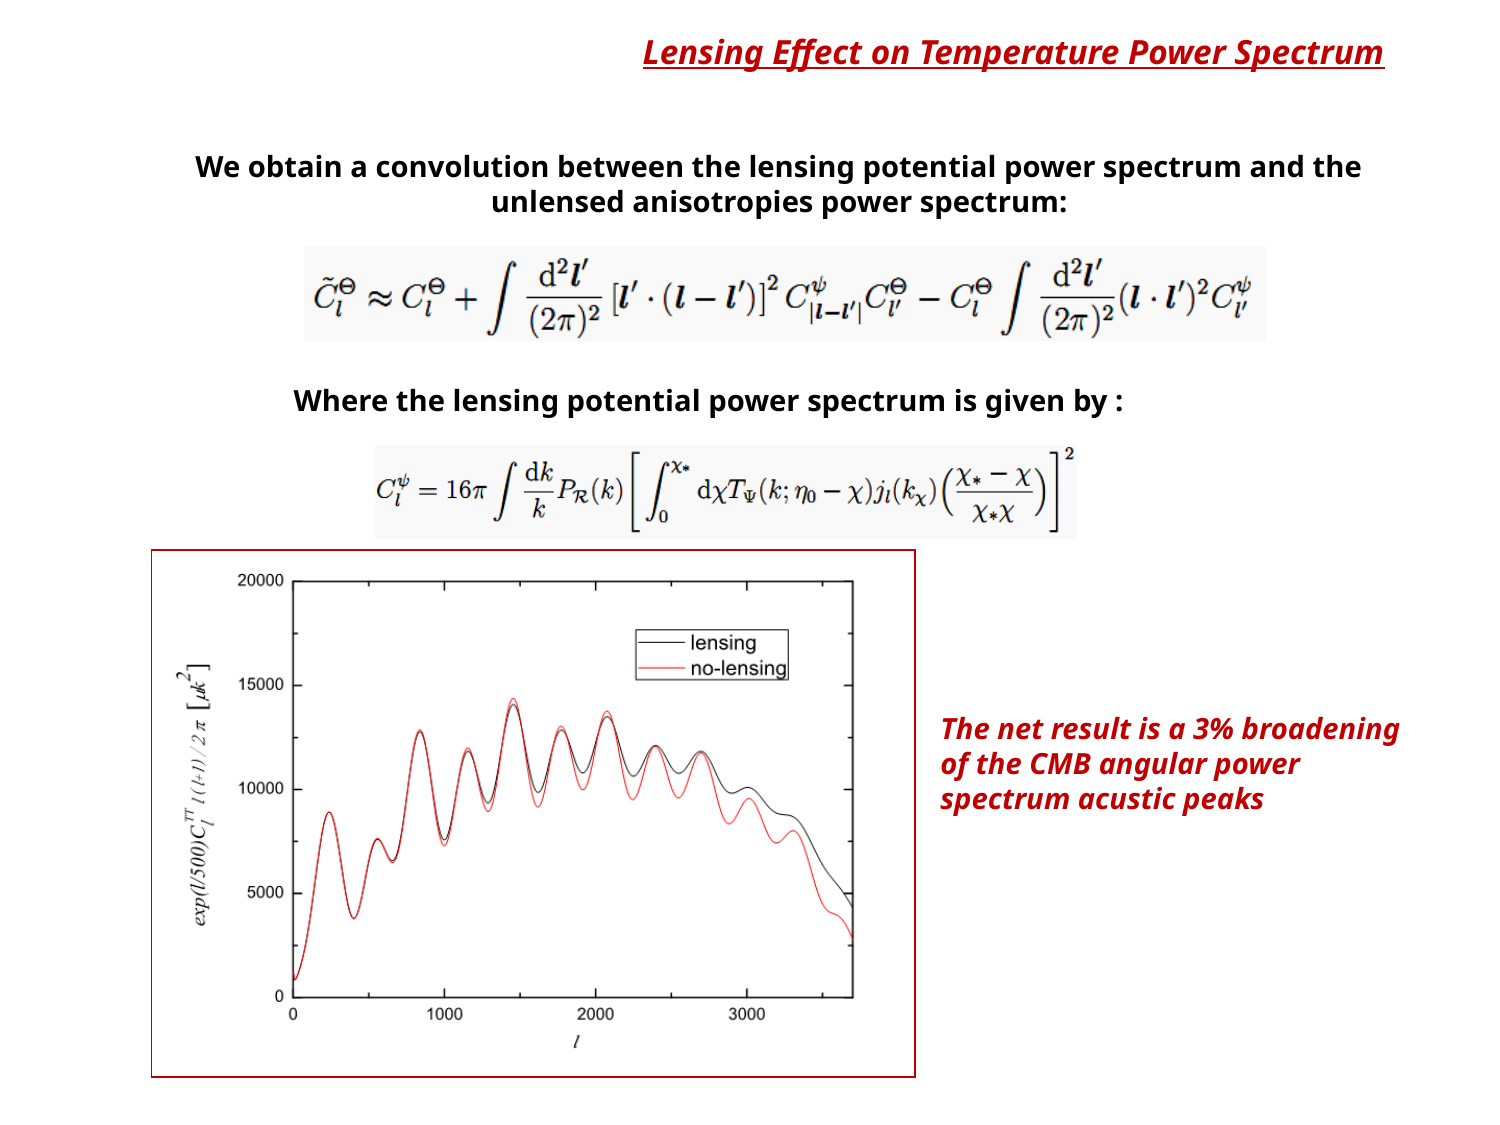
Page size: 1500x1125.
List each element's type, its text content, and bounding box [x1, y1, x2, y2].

text_box Where the lensing potential power spectrum is given by : [269, 374, 1149, 425]
text_box The net result is a 3% broadening of the CMB angular power spectrum acustic peaks [925, 703, 1418, 823]
text_box We obtain a convolution between the lensing potential power spectrum and the unlensed anisotropies power spectrum: [128, 140, 1430, 226]
picture [304, 245, 1266, 342]
text_box Lensing Effect on Temperature Power Spectrum [562, 23, 1465, 79]
picture [152, 550, 915, 1077]
picture [374, 445, 1077, 540]
